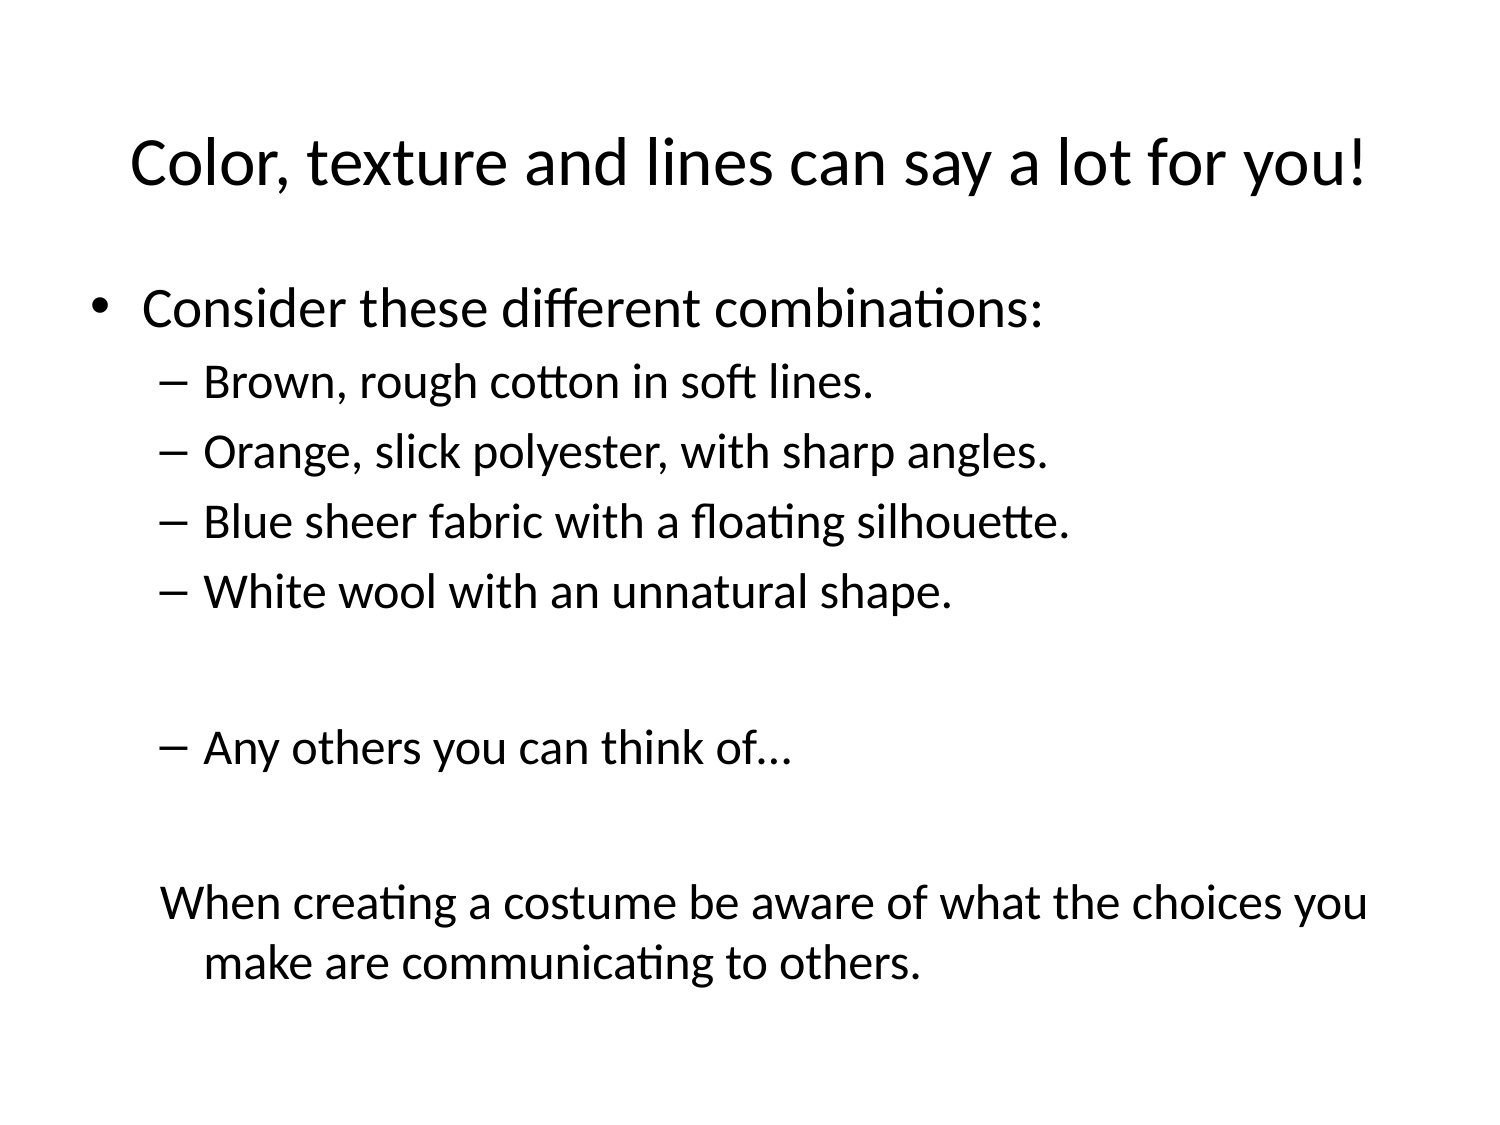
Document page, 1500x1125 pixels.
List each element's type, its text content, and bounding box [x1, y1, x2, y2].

list Consider these different combinations: Brown, rough cotton in soft lines. Orange, slick polyester, with sharp angles. Blue sheer fabric with a floating silhouette. White wool with an unnatural shape. Any others you can think of… When creating a costume be aware of what the choices you make are communicating to others. [75, 262, 1425, 1005]
title Color, texture and lines can say a lot for you! [75, 45, 1425, 233]
